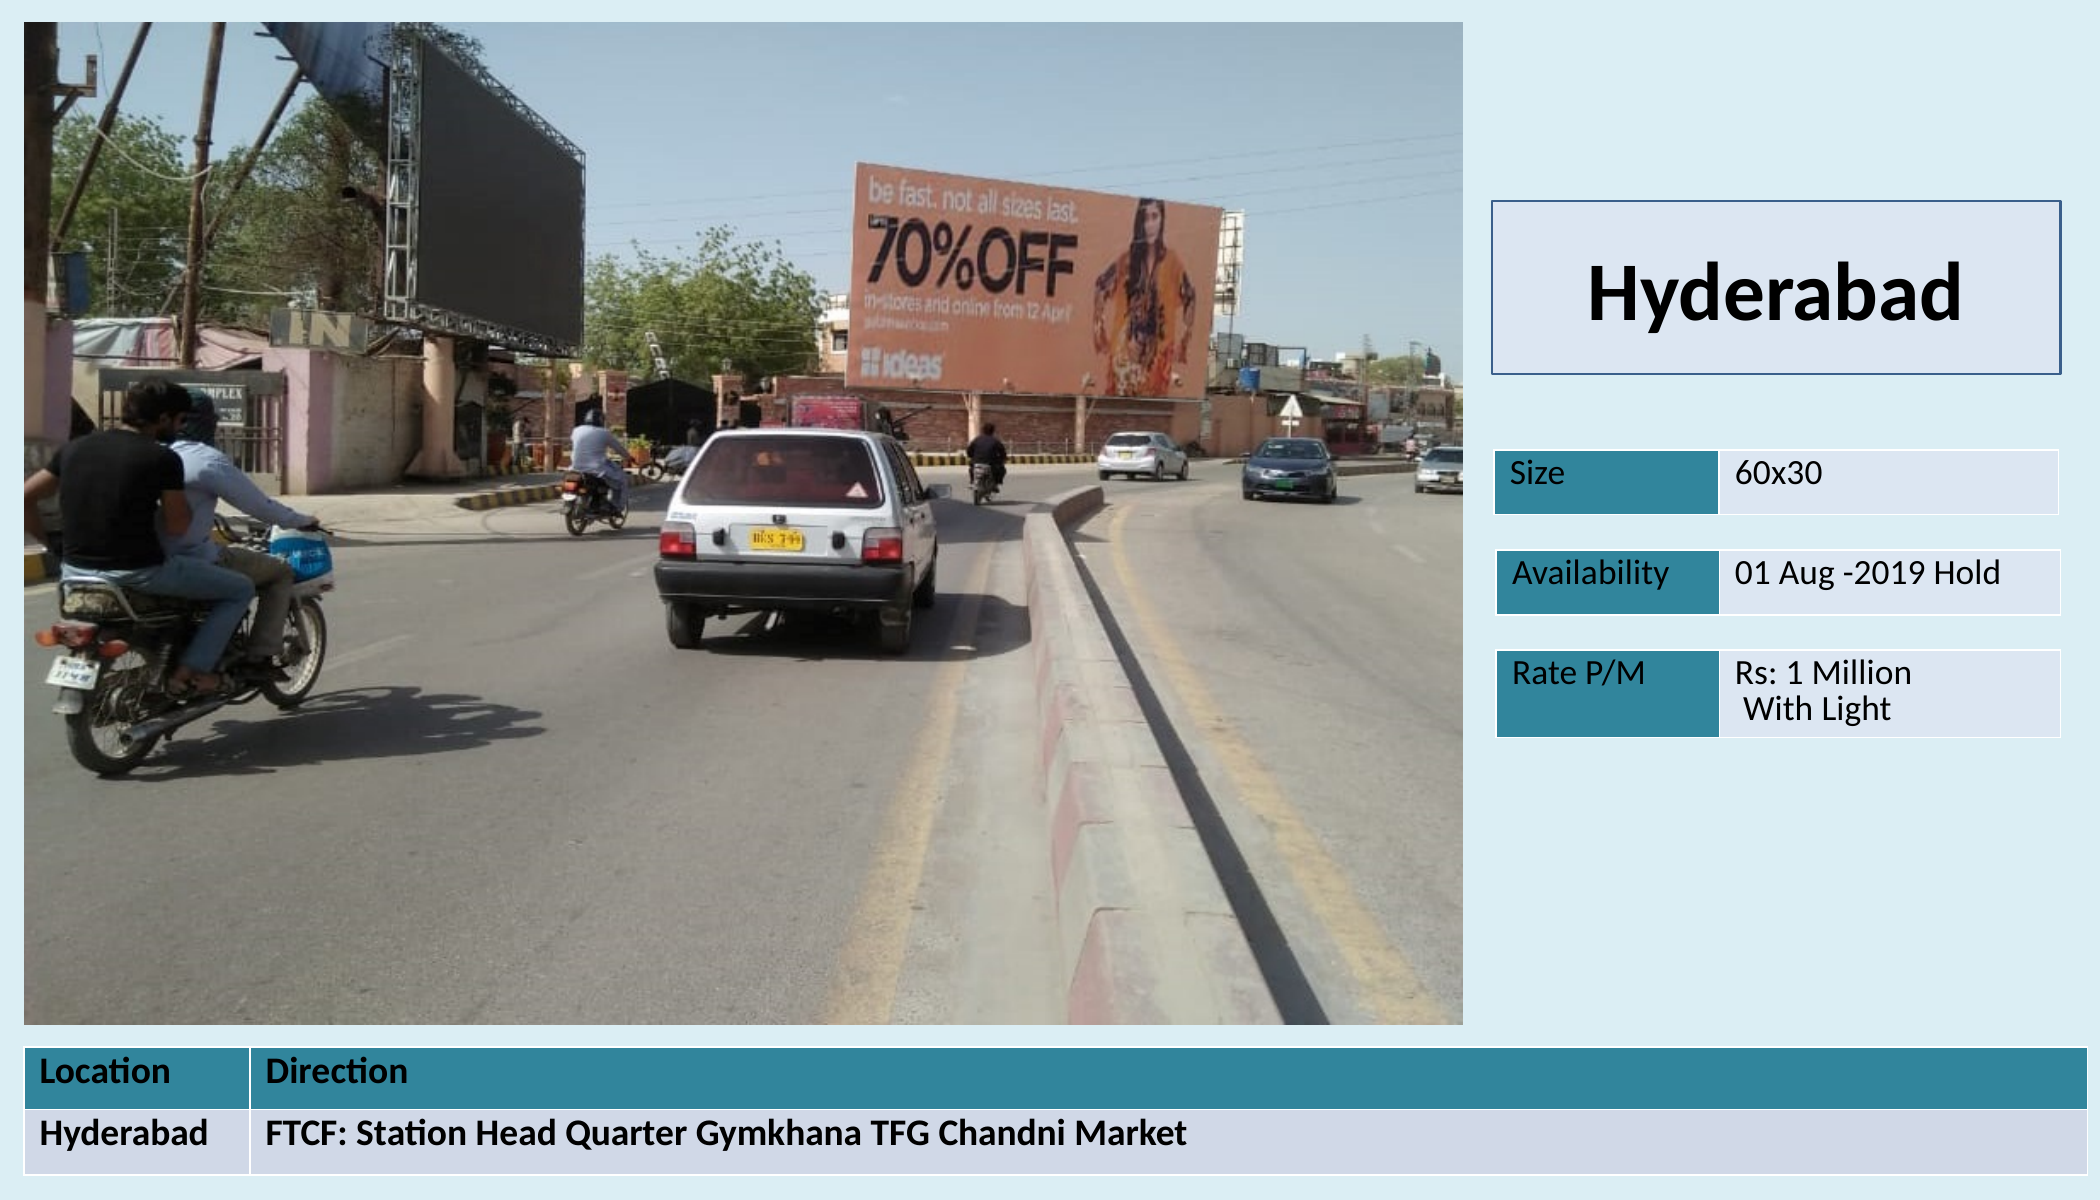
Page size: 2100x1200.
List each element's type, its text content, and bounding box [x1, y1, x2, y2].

text_box Hyderabad [1490, 199, 2063, 376]
table_header 60x30 [1720, 451, 2058, 514]
table_header Availability [1497, 551, 1719, 614]
table_header 01 Aug -2019 Hold [1720, 551, 2060, 614]
table_header Location [25, 1048, 249, 1109]
table_cell Hyderabad [25, 1110, 249, 1174]
table_cell FTCF: Station Head Quarter Gymkhana TFG Chandni Market [251, 1110, 2087, 1174]
table_header Rs: 1 Million With Light [1720, 651, 2060, 737]
table_header Direction [251, 1048, 2087, 1109]
table_header Size [1495, 451, 1718, 514]
table_header Rate P/M [1497, 651, 1719, 737]
picture [24, 22, 1463, 1026]
